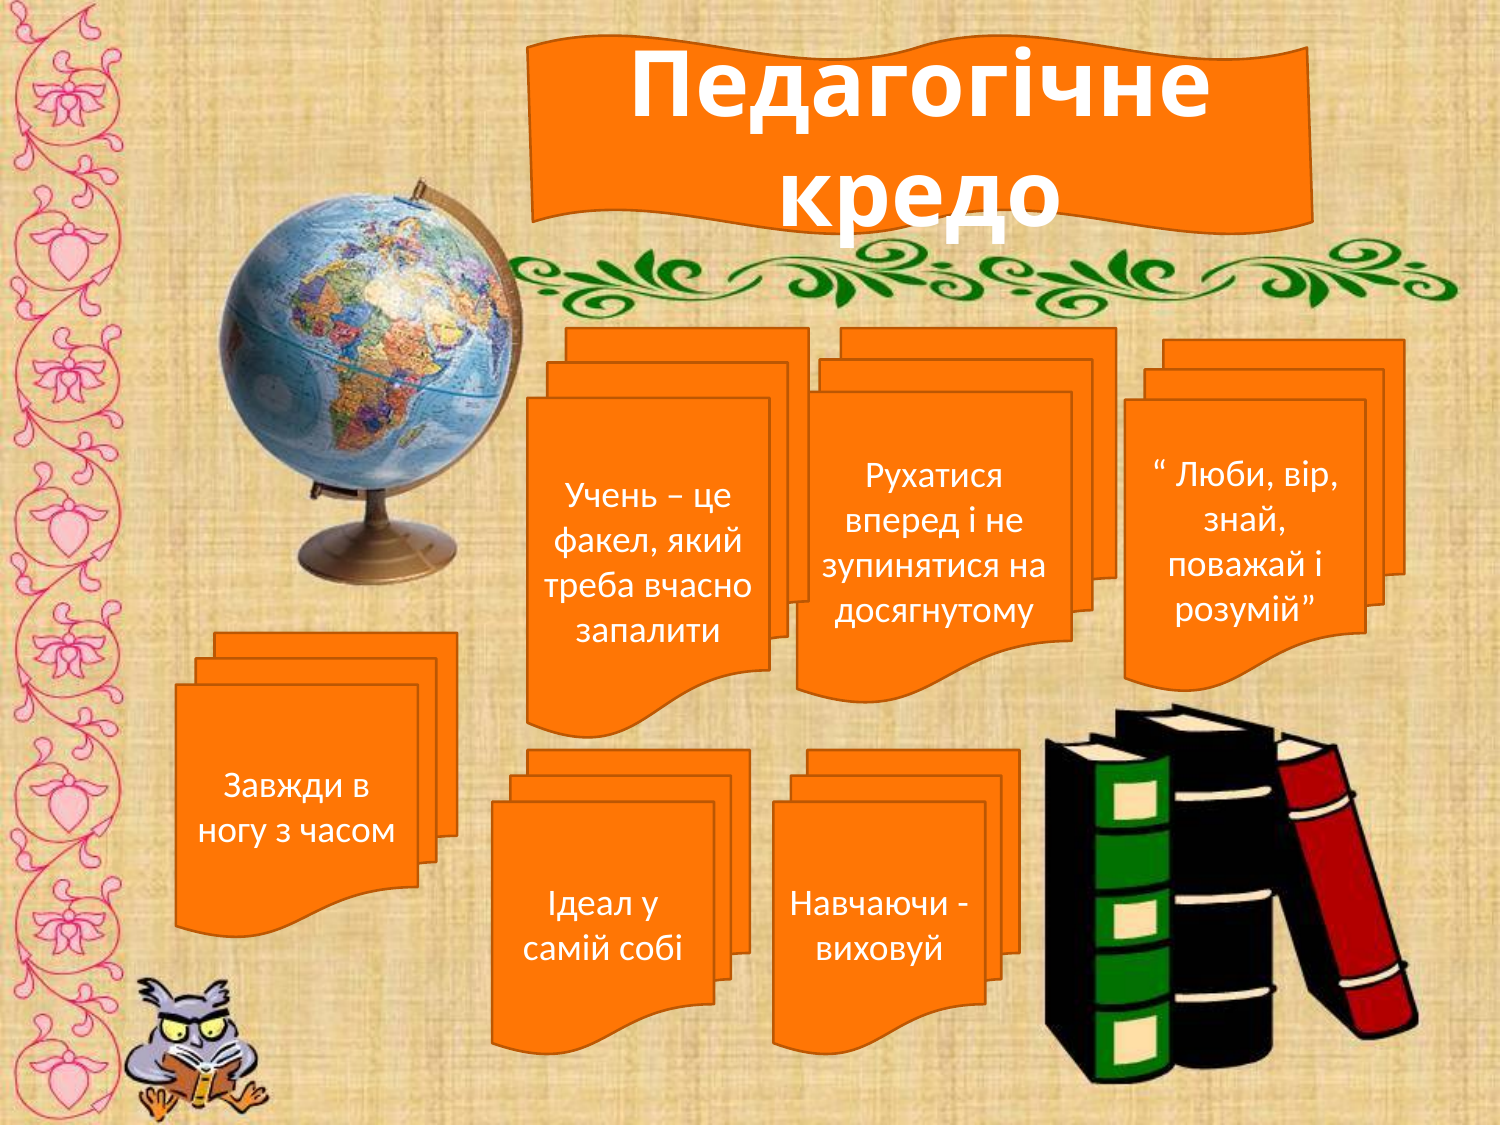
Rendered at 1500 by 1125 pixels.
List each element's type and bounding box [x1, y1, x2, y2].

list [0, 0, 1500, 1125]
